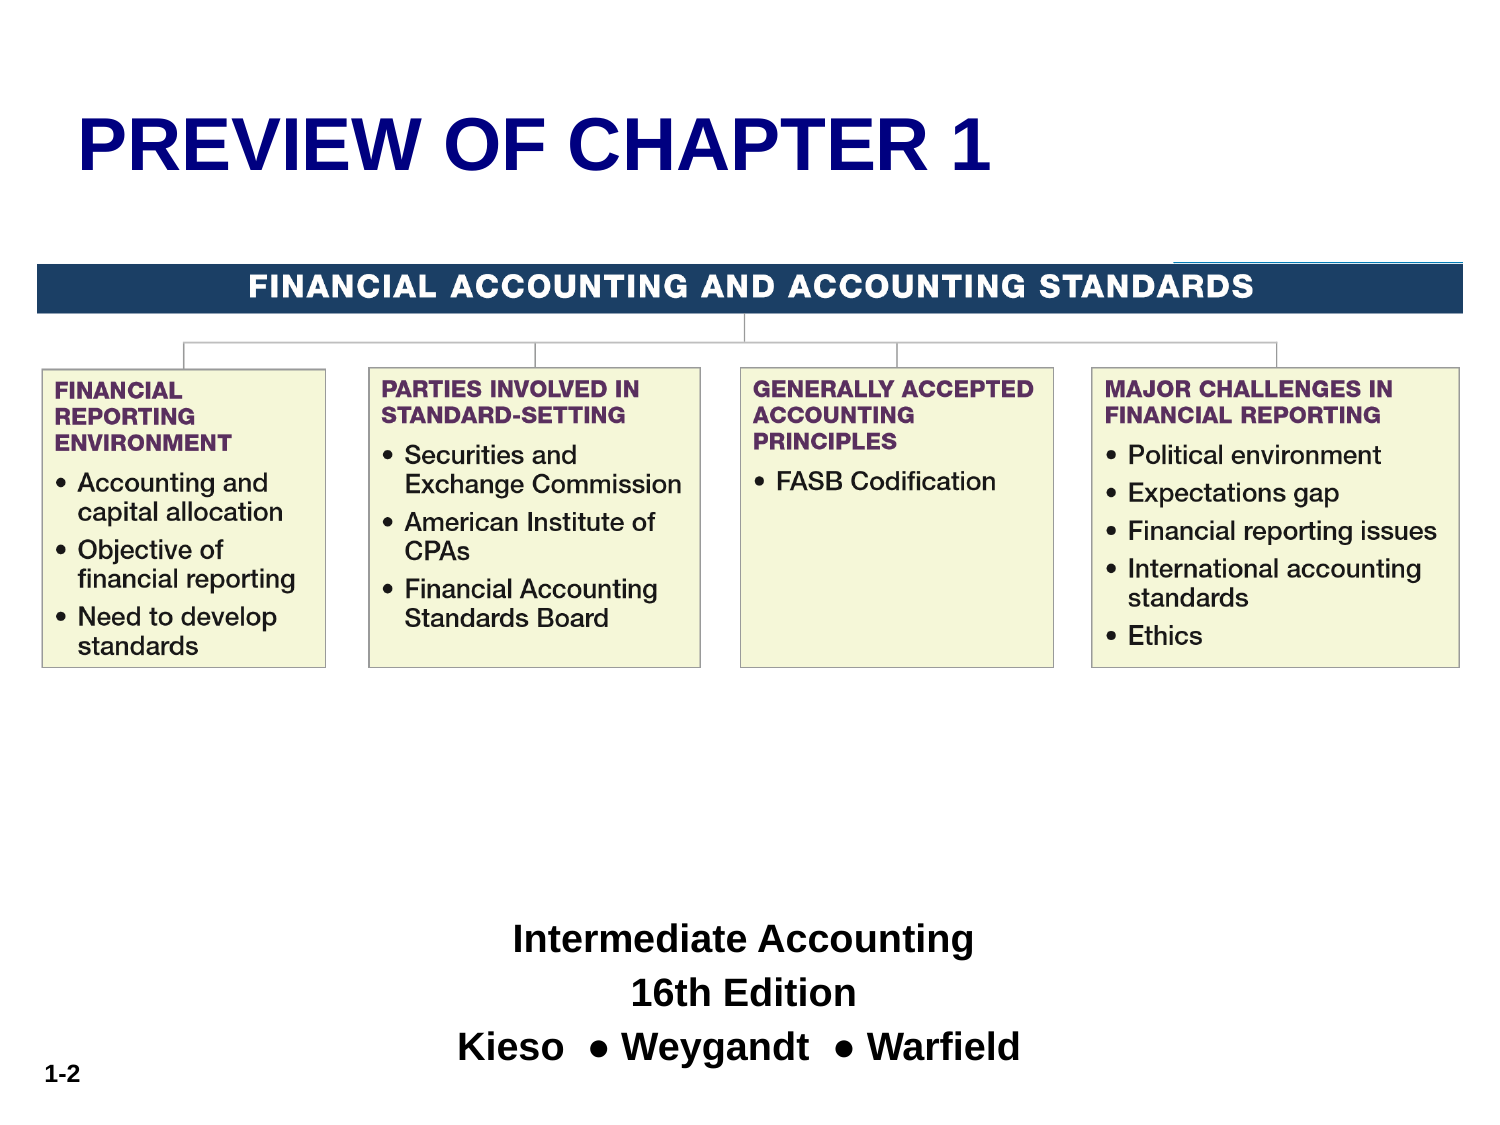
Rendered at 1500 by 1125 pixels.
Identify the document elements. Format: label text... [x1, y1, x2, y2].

text_box Intermediate Accounting 16th Edition Kieso ● Weygandt ● Warfield [375, 906, 1113, 1076]
text_box PREVIEW OF CHAPTER 1 [62, 74, 1338, 193]
picture [37, 262, 1463, 670]
